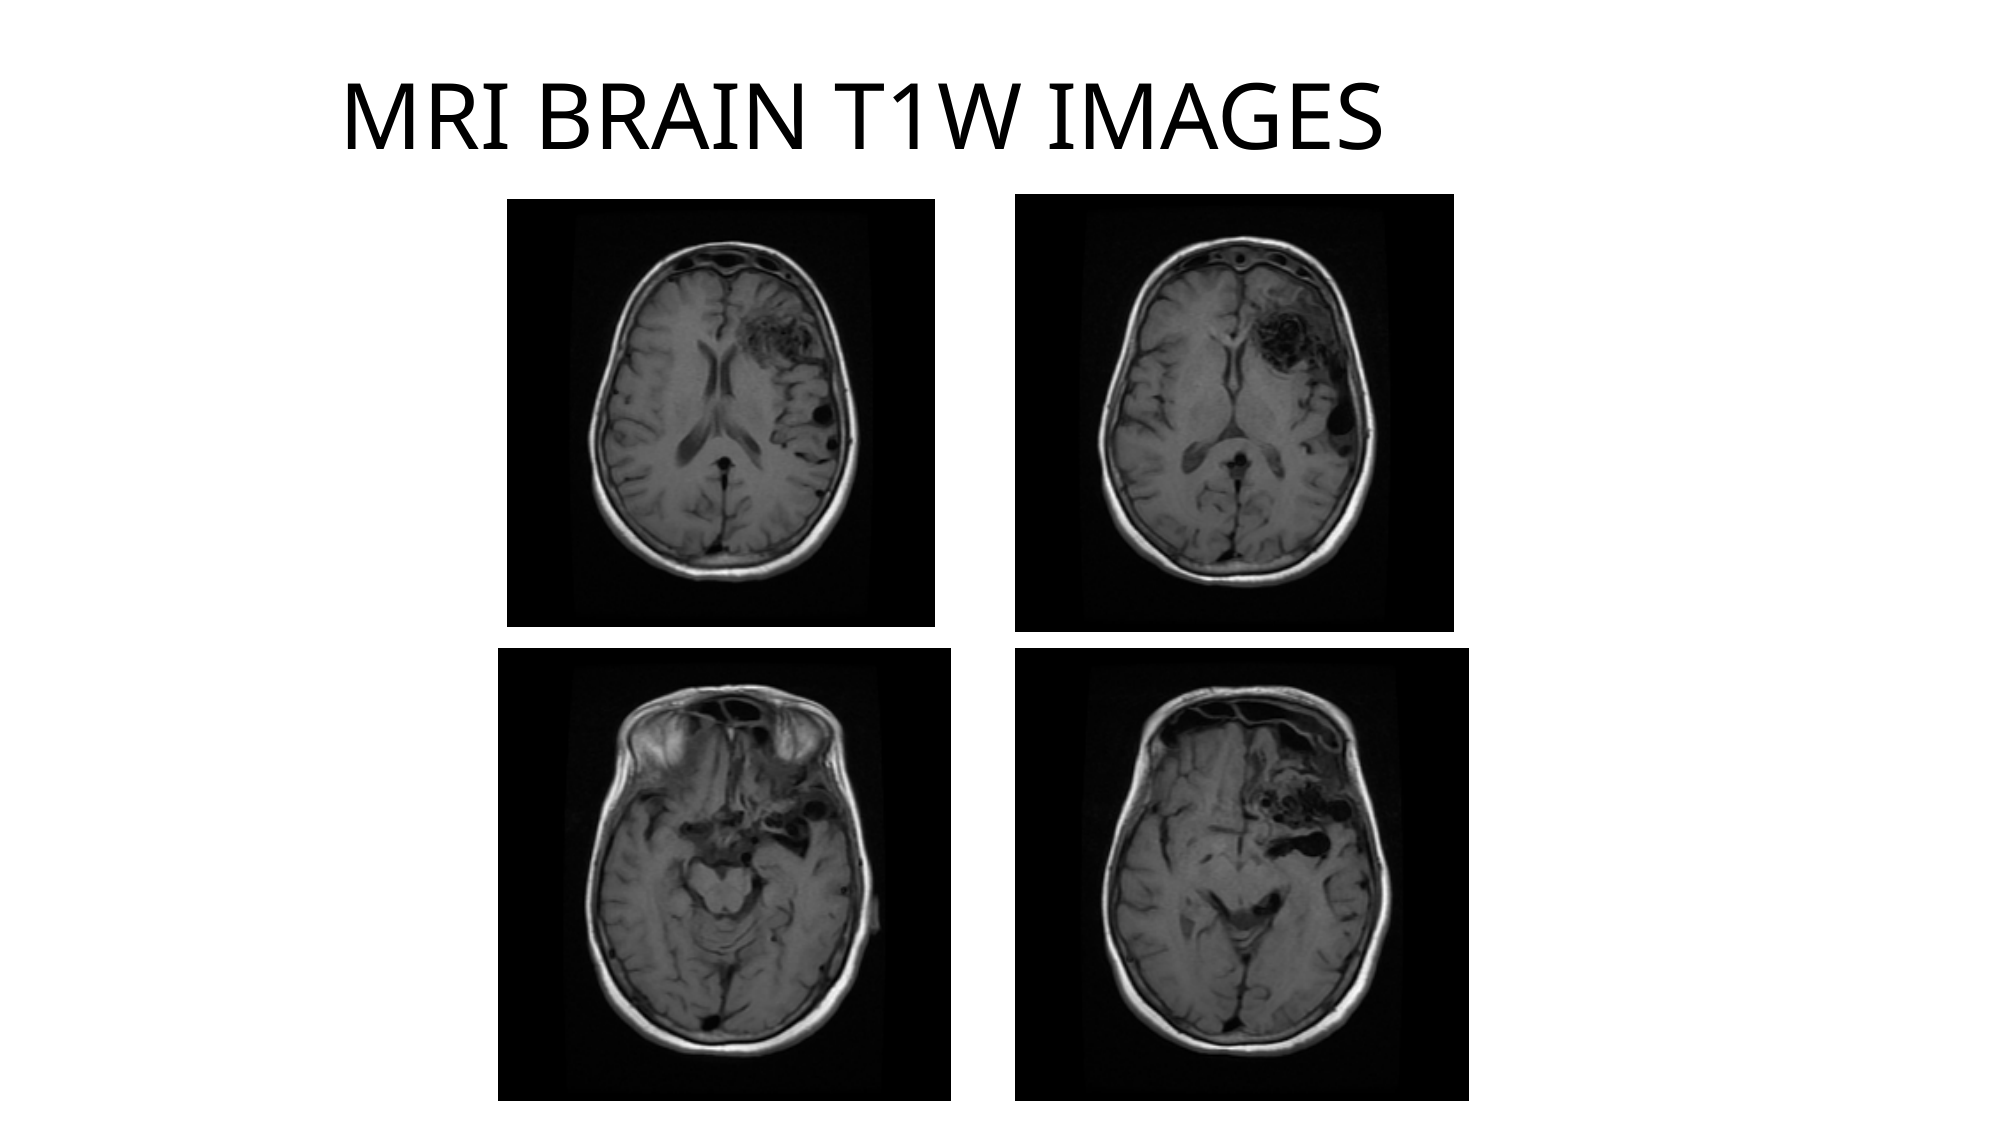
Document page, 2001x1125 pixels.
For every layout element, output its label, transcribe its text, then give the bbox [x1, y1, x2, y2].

title MRI BRAIN T1W IMAGES [324, 45, 1675, 195]
picture [498, 648, 951, 1101]
picture [1015, 194, 1454, 632]
picture [507, 199, 935, 627]
picture [1015, 648, 1469, 1101]
